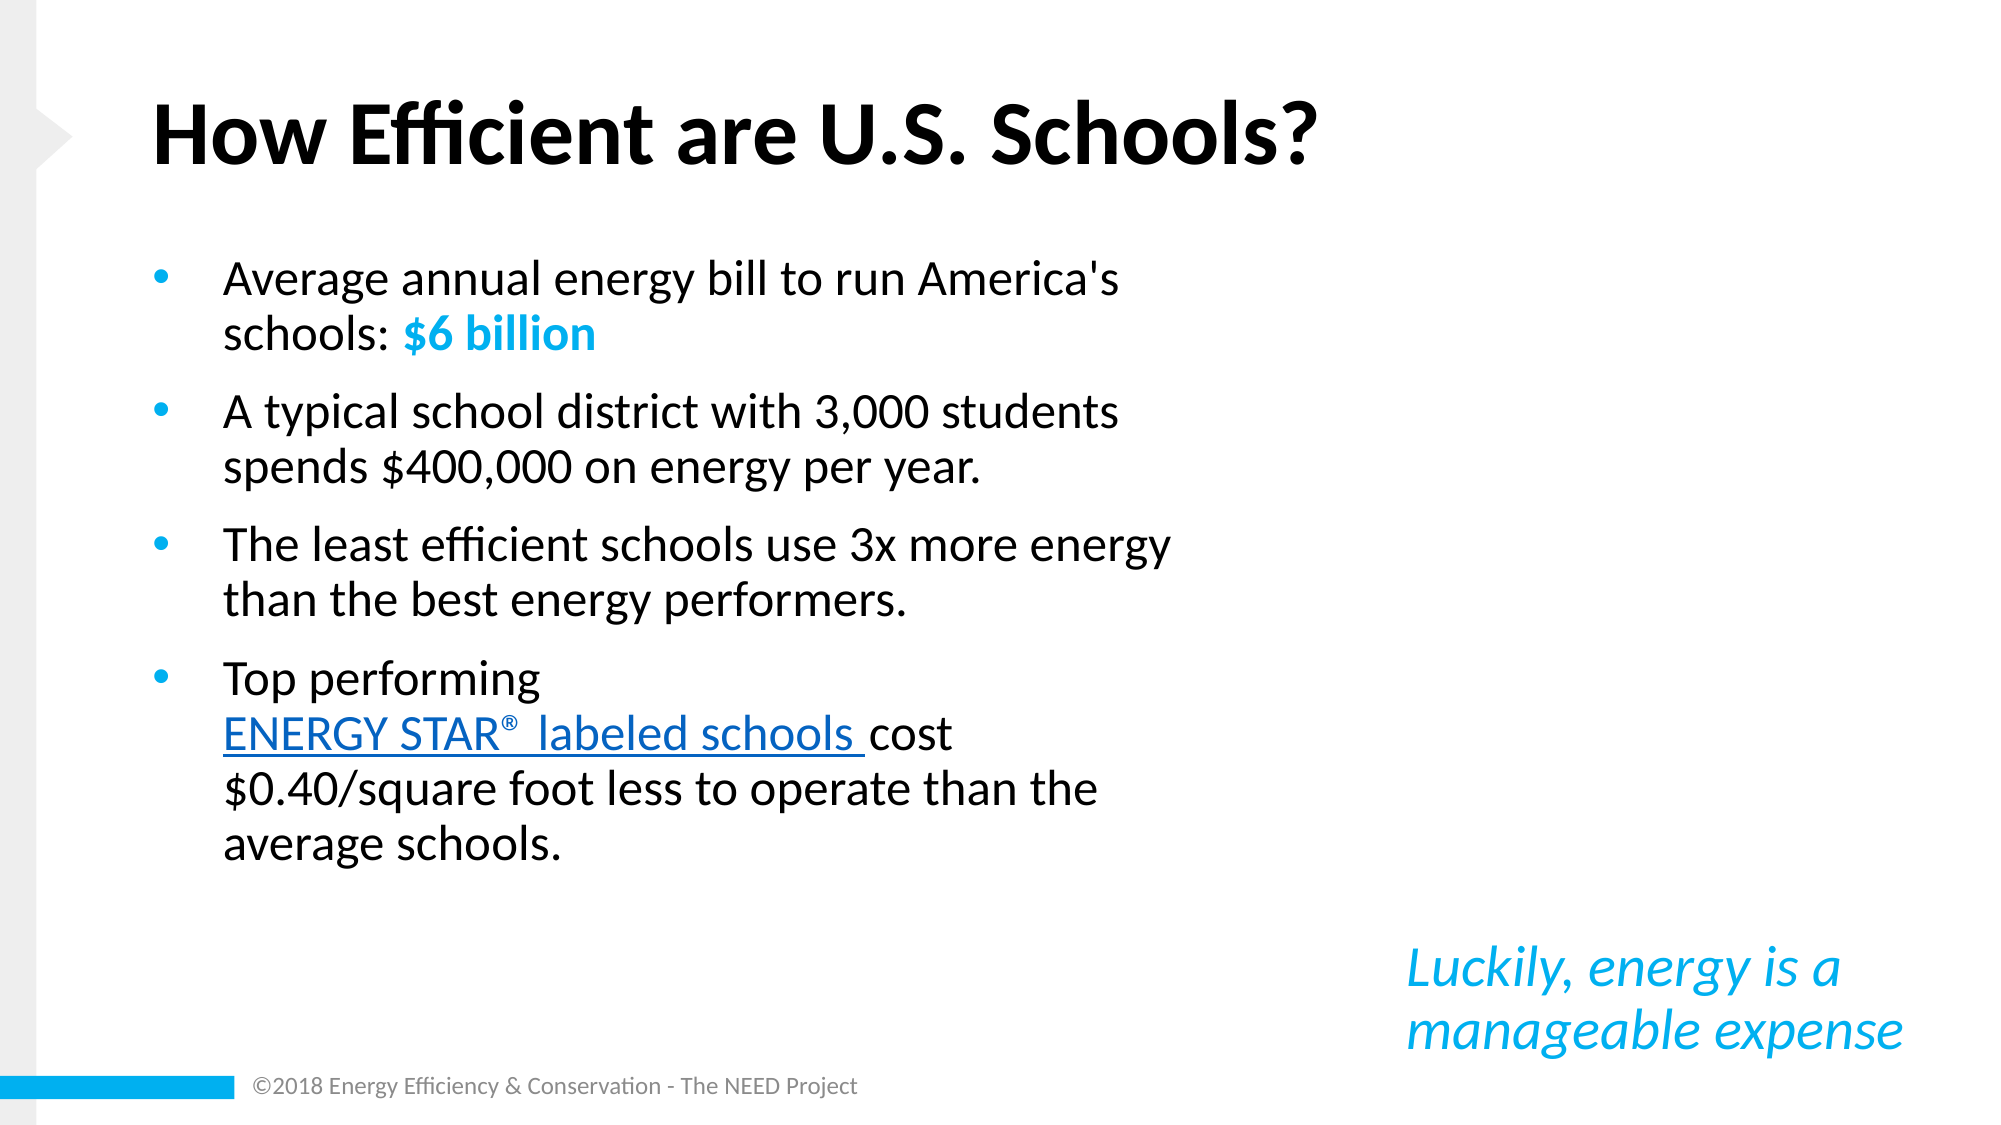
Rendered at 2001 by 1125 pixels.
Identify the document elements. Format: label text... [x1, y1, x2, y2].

list Average annual energy bill to run America's schools: $6 billion A typical school district with 3,000 students spends $400,000 on energy per year. The least efficient schools use 3x more energy than the best energy performers. Top performing ENERGY STAR® labeled schools cost $0.40/square foot less to operate than the average schools. [137, 243, 1204, 882]
list Luckily, energy is a manageable expense [1391, 928, 1976, 1099]
title How Efficient are U.S. Schools? [137, 59, 1863, 210]
footer ©2018 Energy Efficiency & Conservation - The NEED Project [236, 1054, 920, 1115]
